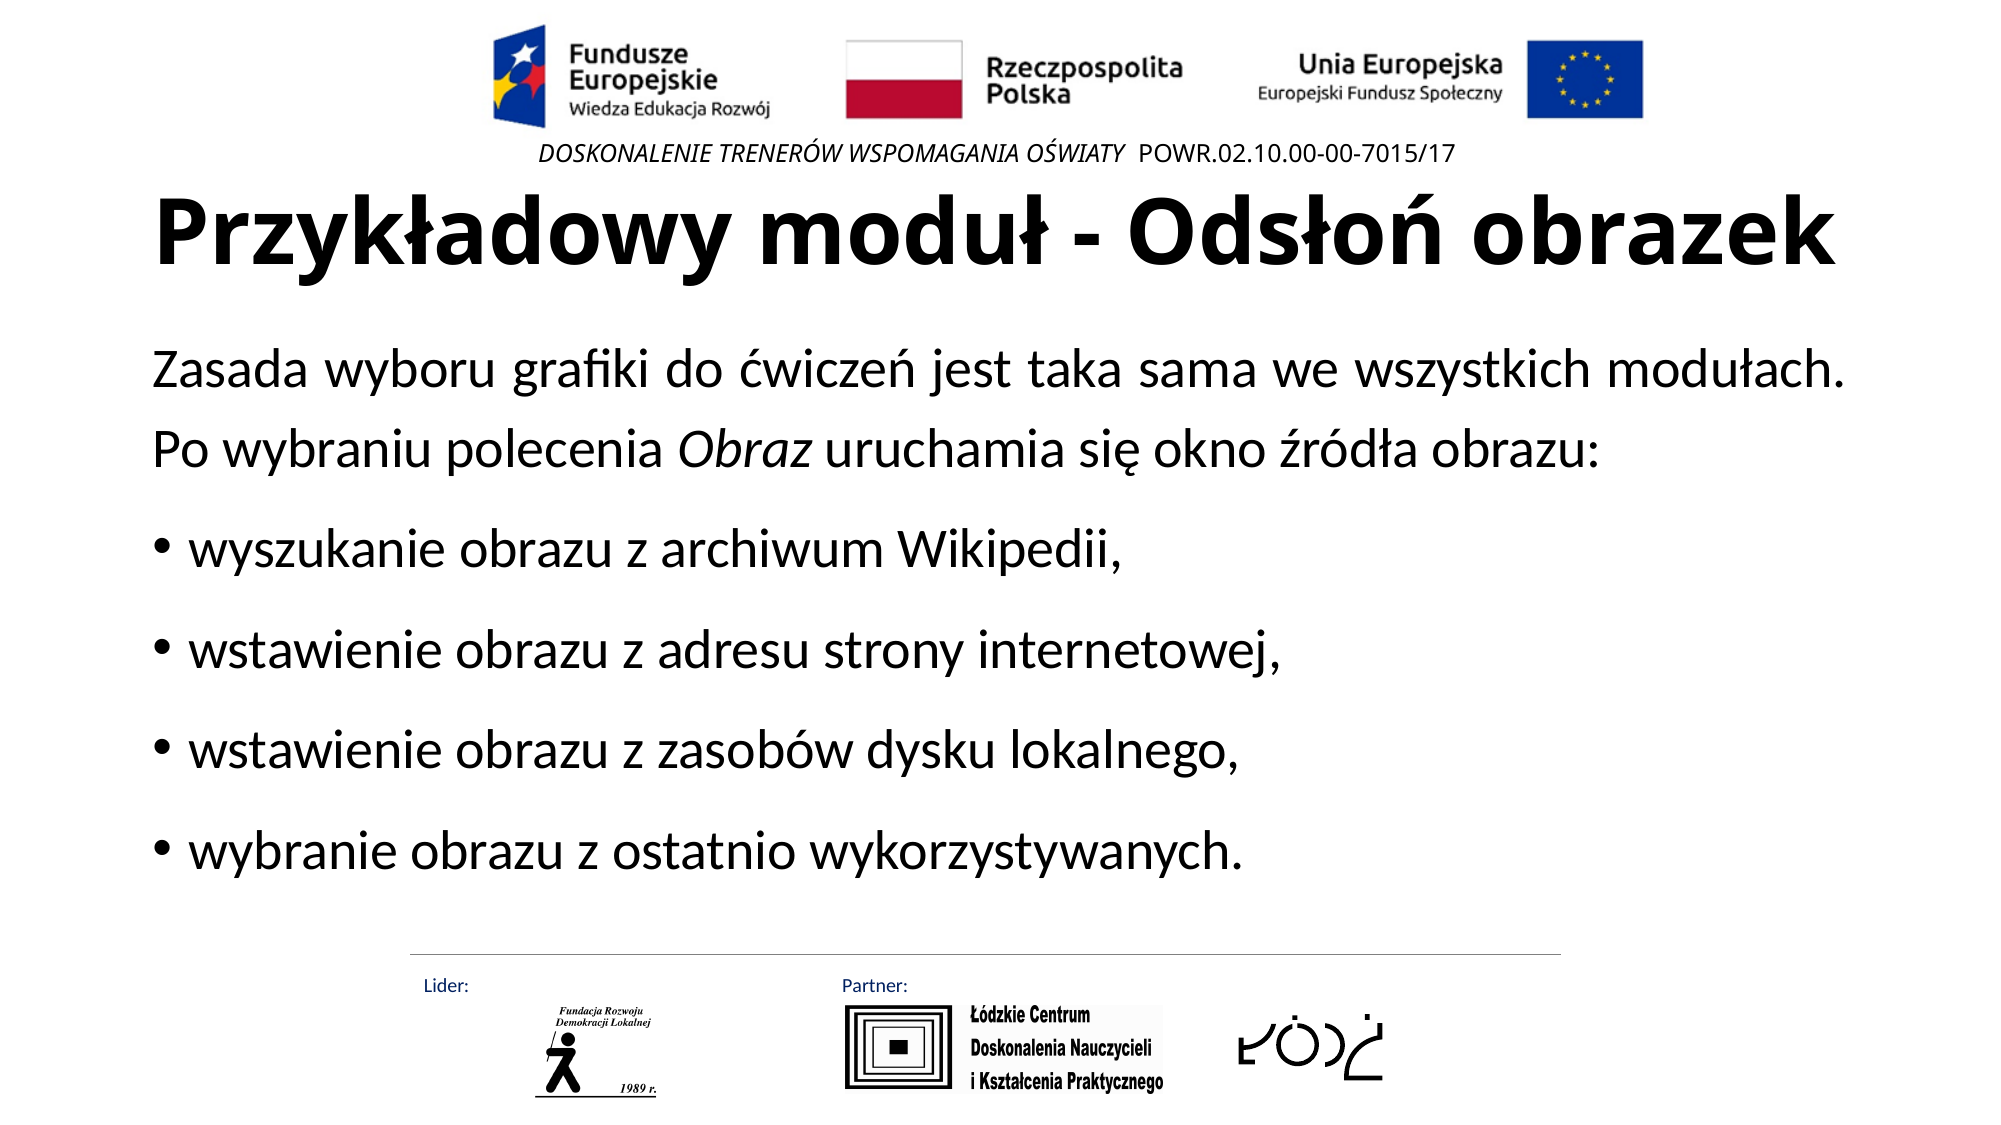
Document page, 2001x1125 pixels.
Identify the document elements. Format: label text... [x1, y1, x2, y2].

picture [1157, 146, 1169, 154]
picture [1106, 145, 1116, 154]
picture [558, 146, 569, 154]
picture [1270, 146, 1278, 154]
picture [1327, 146, 1335, 154]
picture [900, 146, 911, 154]
picture [887, 146, 894, 153]
picture [735, 146, 742, 153]
picture [1220, 146, 1228, 154]
picture [1029, 146, 1040, 154]
title Przykładowy moduł - Odsłoń obrazek [137, 159, 1863, 310]
picture [1291, 146, 1299, 154]
footer [662, 1042, 1338, 1103]
picture [1342, 146, 1350, 154]
picture [793, 146, 800, 153]
picture [1305, 146, 1313, 154]
picture [806, 146, 817, 154]
picture [1200, 146, 1206, 153]
list Zasada wyboru grafiki do ćwiczeń jest taka sama we wszystkich modułach. Po wybraniu polecenia Obraz uruchamia się okno źródła obrazu: wyszukanie obrazu z archiwum Wikipedii, wstawienie obrazu z adresu strony internetowej, wstawienie obrazu z zasobów dysku lokalnego, wybranie obrazu z ostatnio wykorzystywanych. [137, 310, 1863, 953]
picture [1378, 146, 1386, 154]
picture [603, 146, 614, 154]
picture [468, 0, 1669, 154]
picture [543, 146, 552, 154]
picture [1143, 146, 1150, 153]
